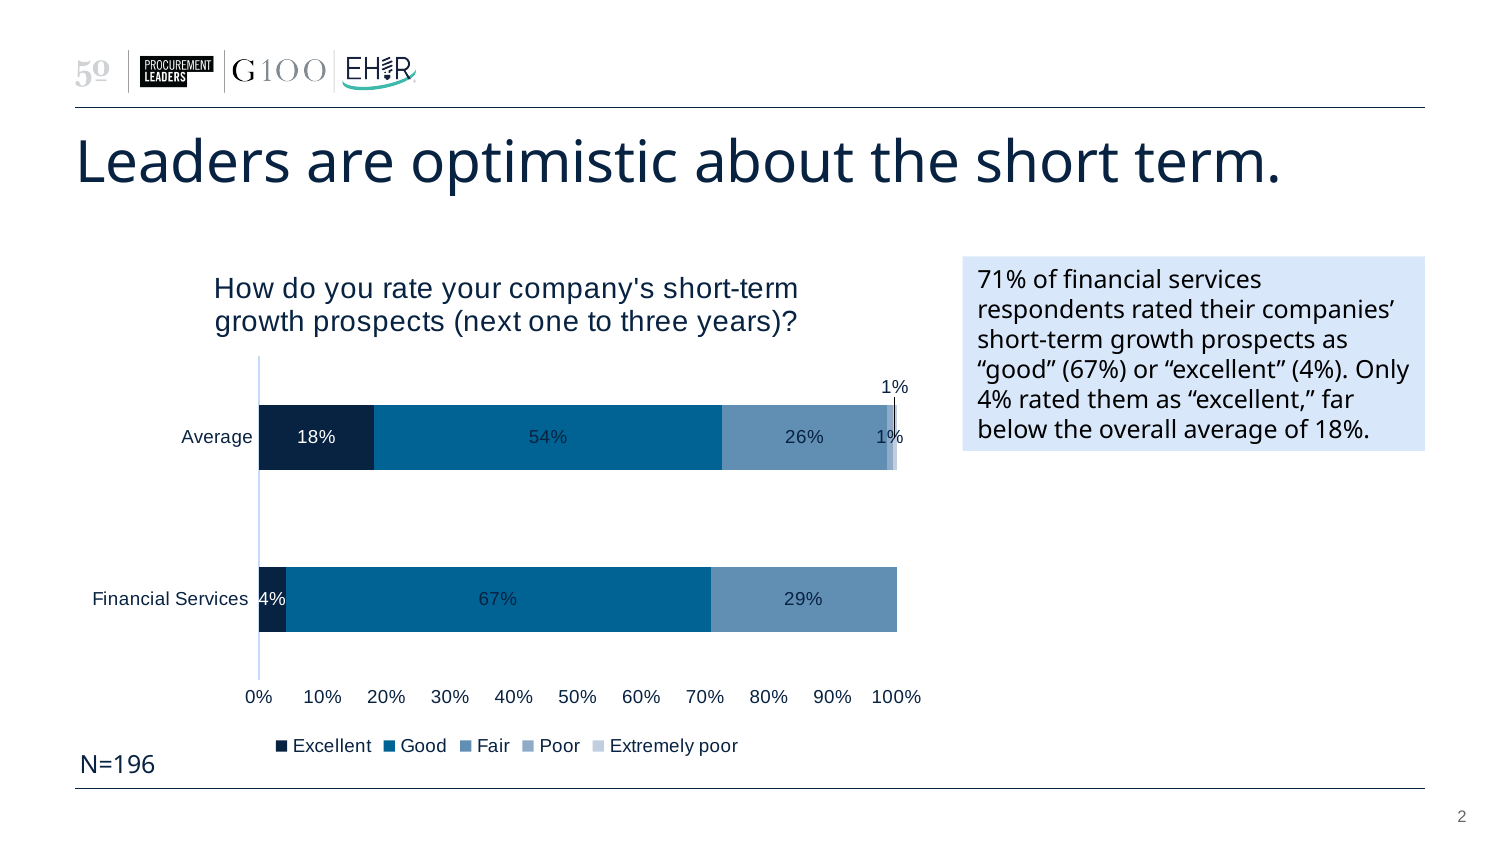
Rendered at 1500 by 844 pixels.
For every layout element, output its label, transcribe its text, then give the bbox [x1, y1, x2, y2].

chart [74, 244, 939, 763]
text_box N=196 [64, 740, 337, 786]
title Leaders are optimistic about the short term. [75, 132, 1425, 215]
picture [75, 50, 416, 93]
text_box 71% of financial services respondents rated their companies’ short-term growth prospects as “good” (67%) or “excellent” (4%). Only 4% rated them as “excellent,” far below the overall average of 18%. [962, 256, 1425, 451]
